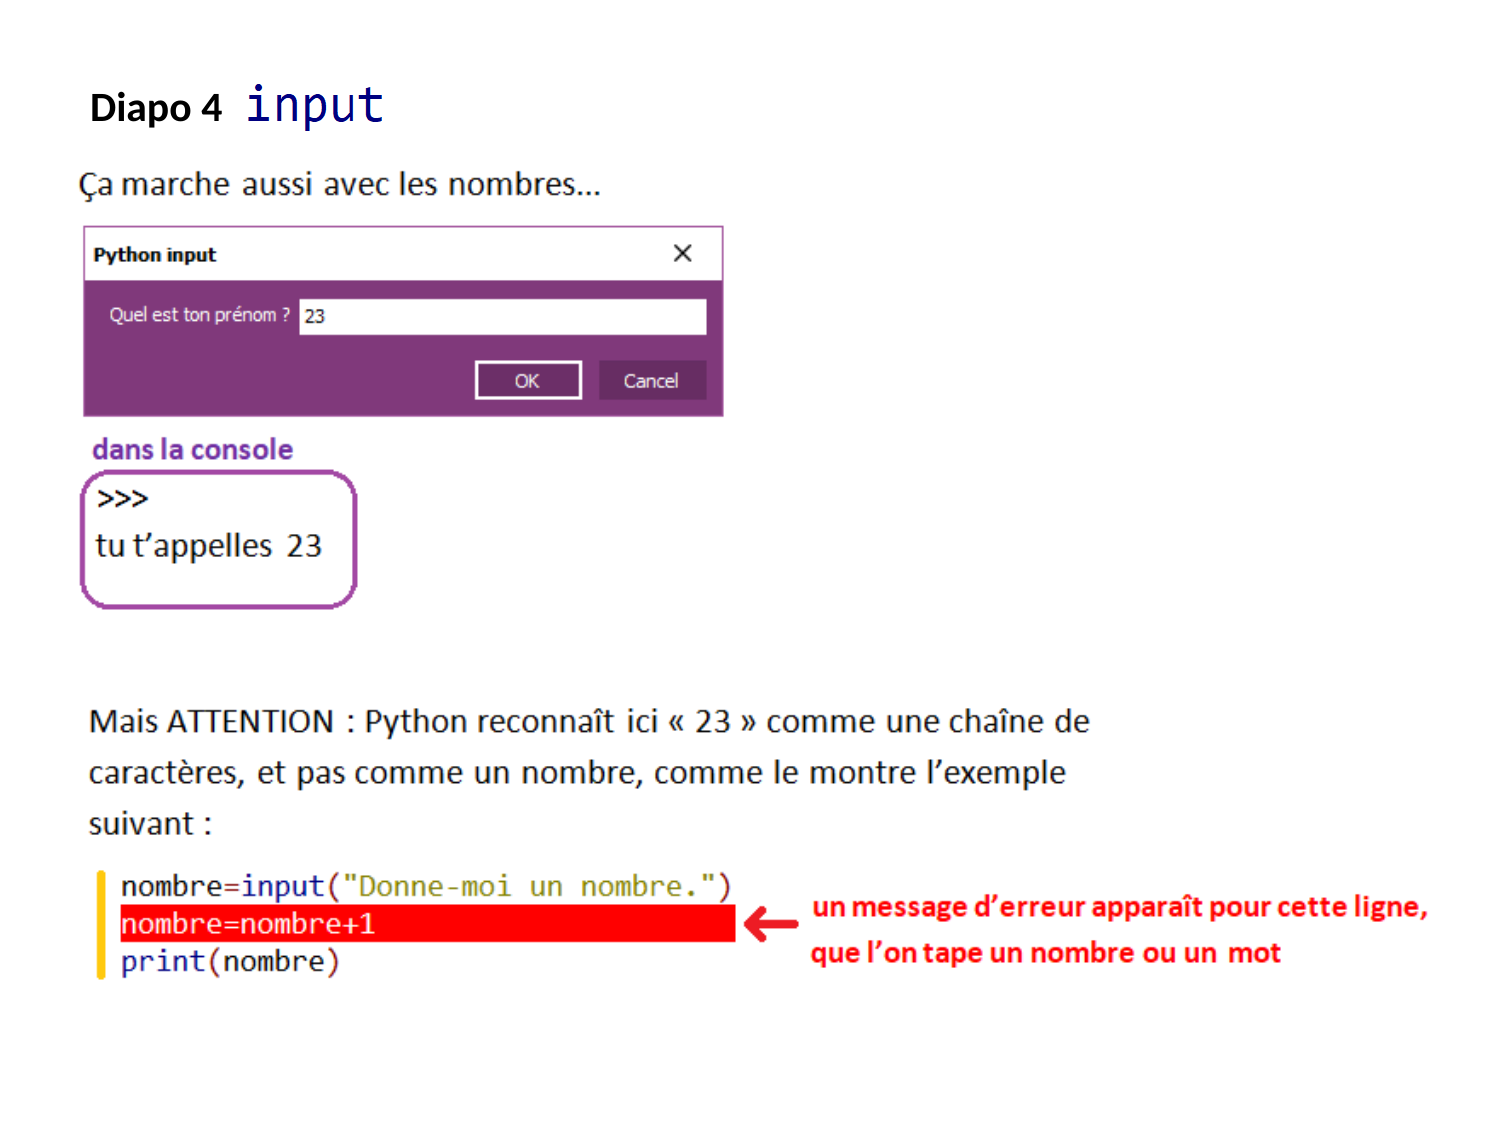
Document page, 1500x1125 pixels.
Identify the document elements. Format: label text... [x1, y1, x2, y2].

picture [245, 81, 387, 131]
title Diapo 4 [75, 45, 1425, 162]
picture [70, 163, 1429, 985]
